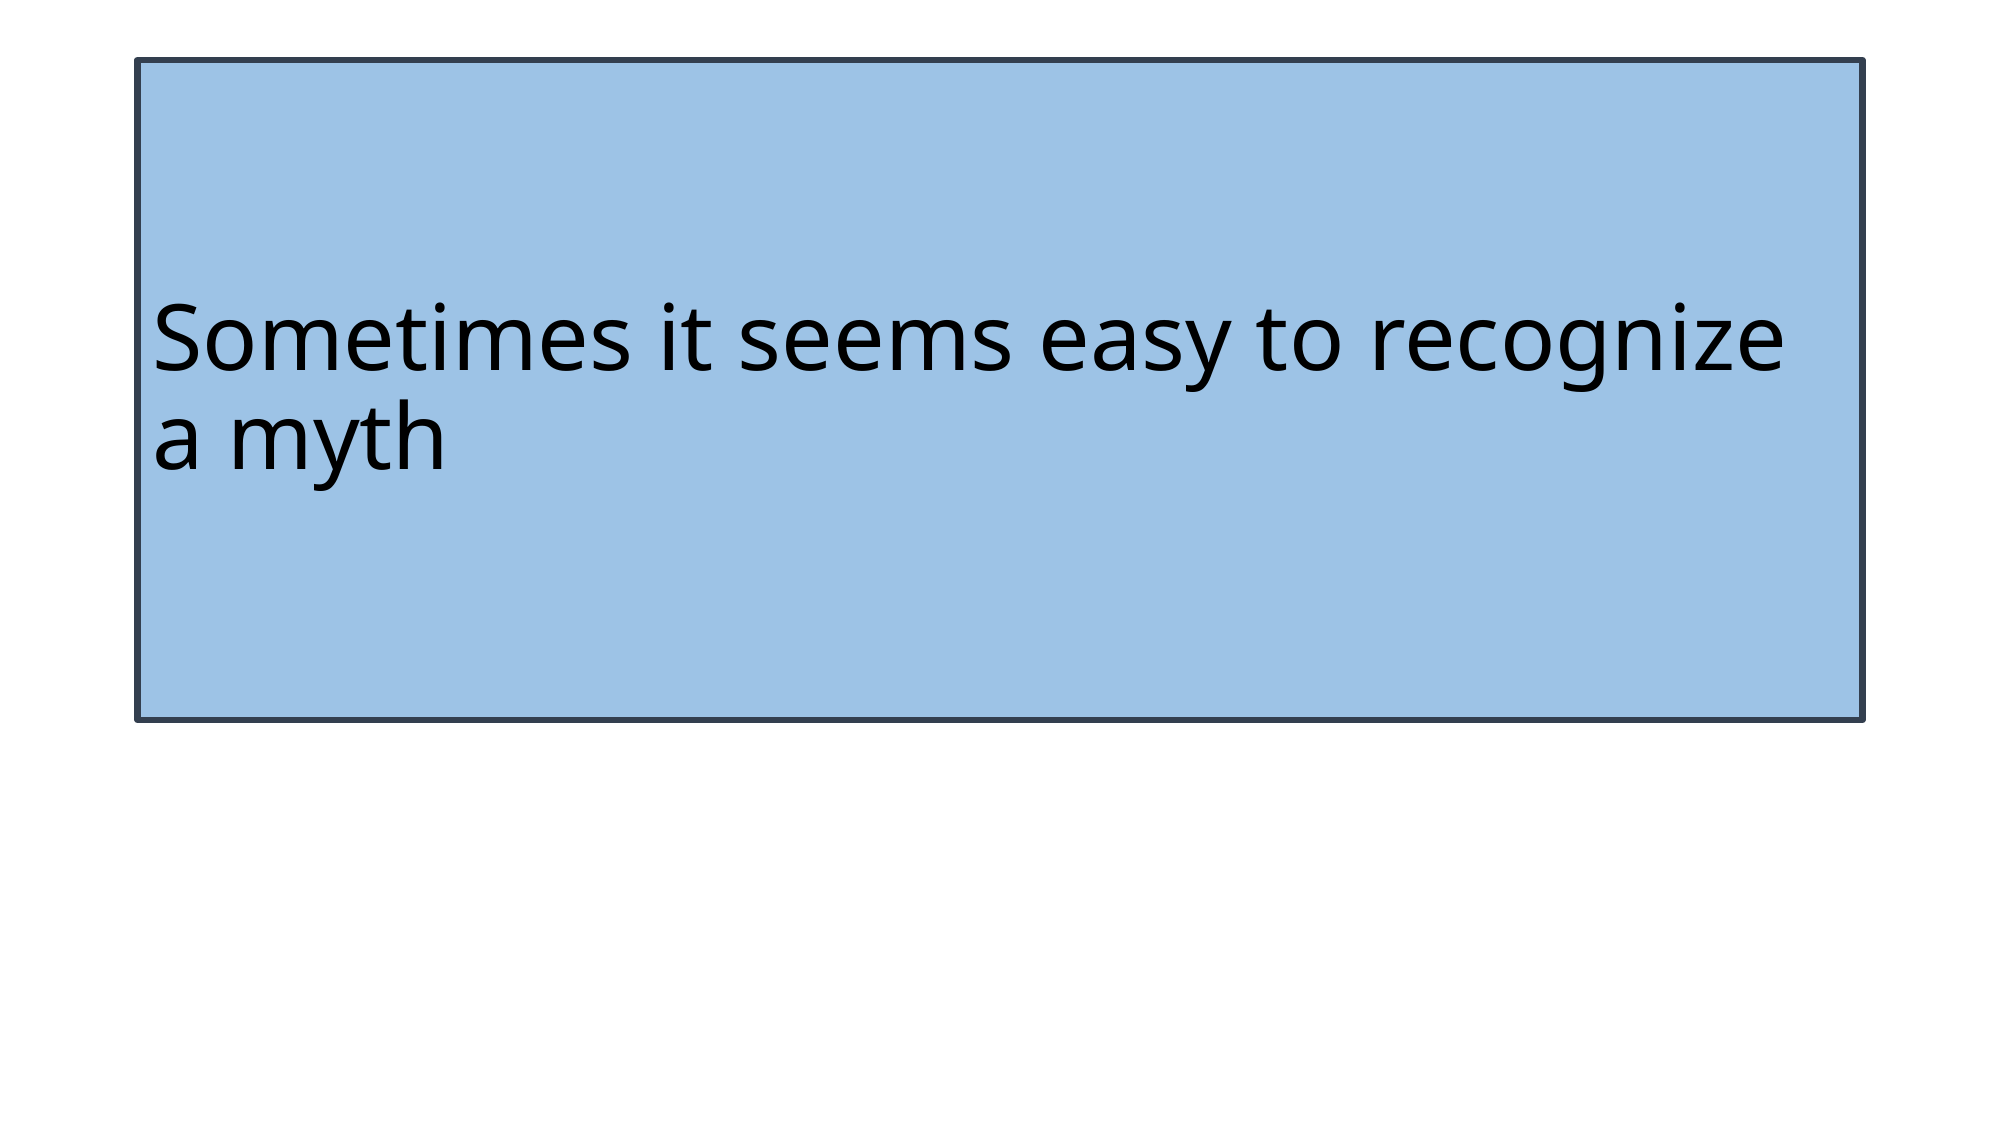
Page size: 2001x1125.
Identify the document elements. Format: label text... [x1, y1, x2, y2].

title Sometimes it seems easy to recognize a myth [137, 59, 1863, 720]
